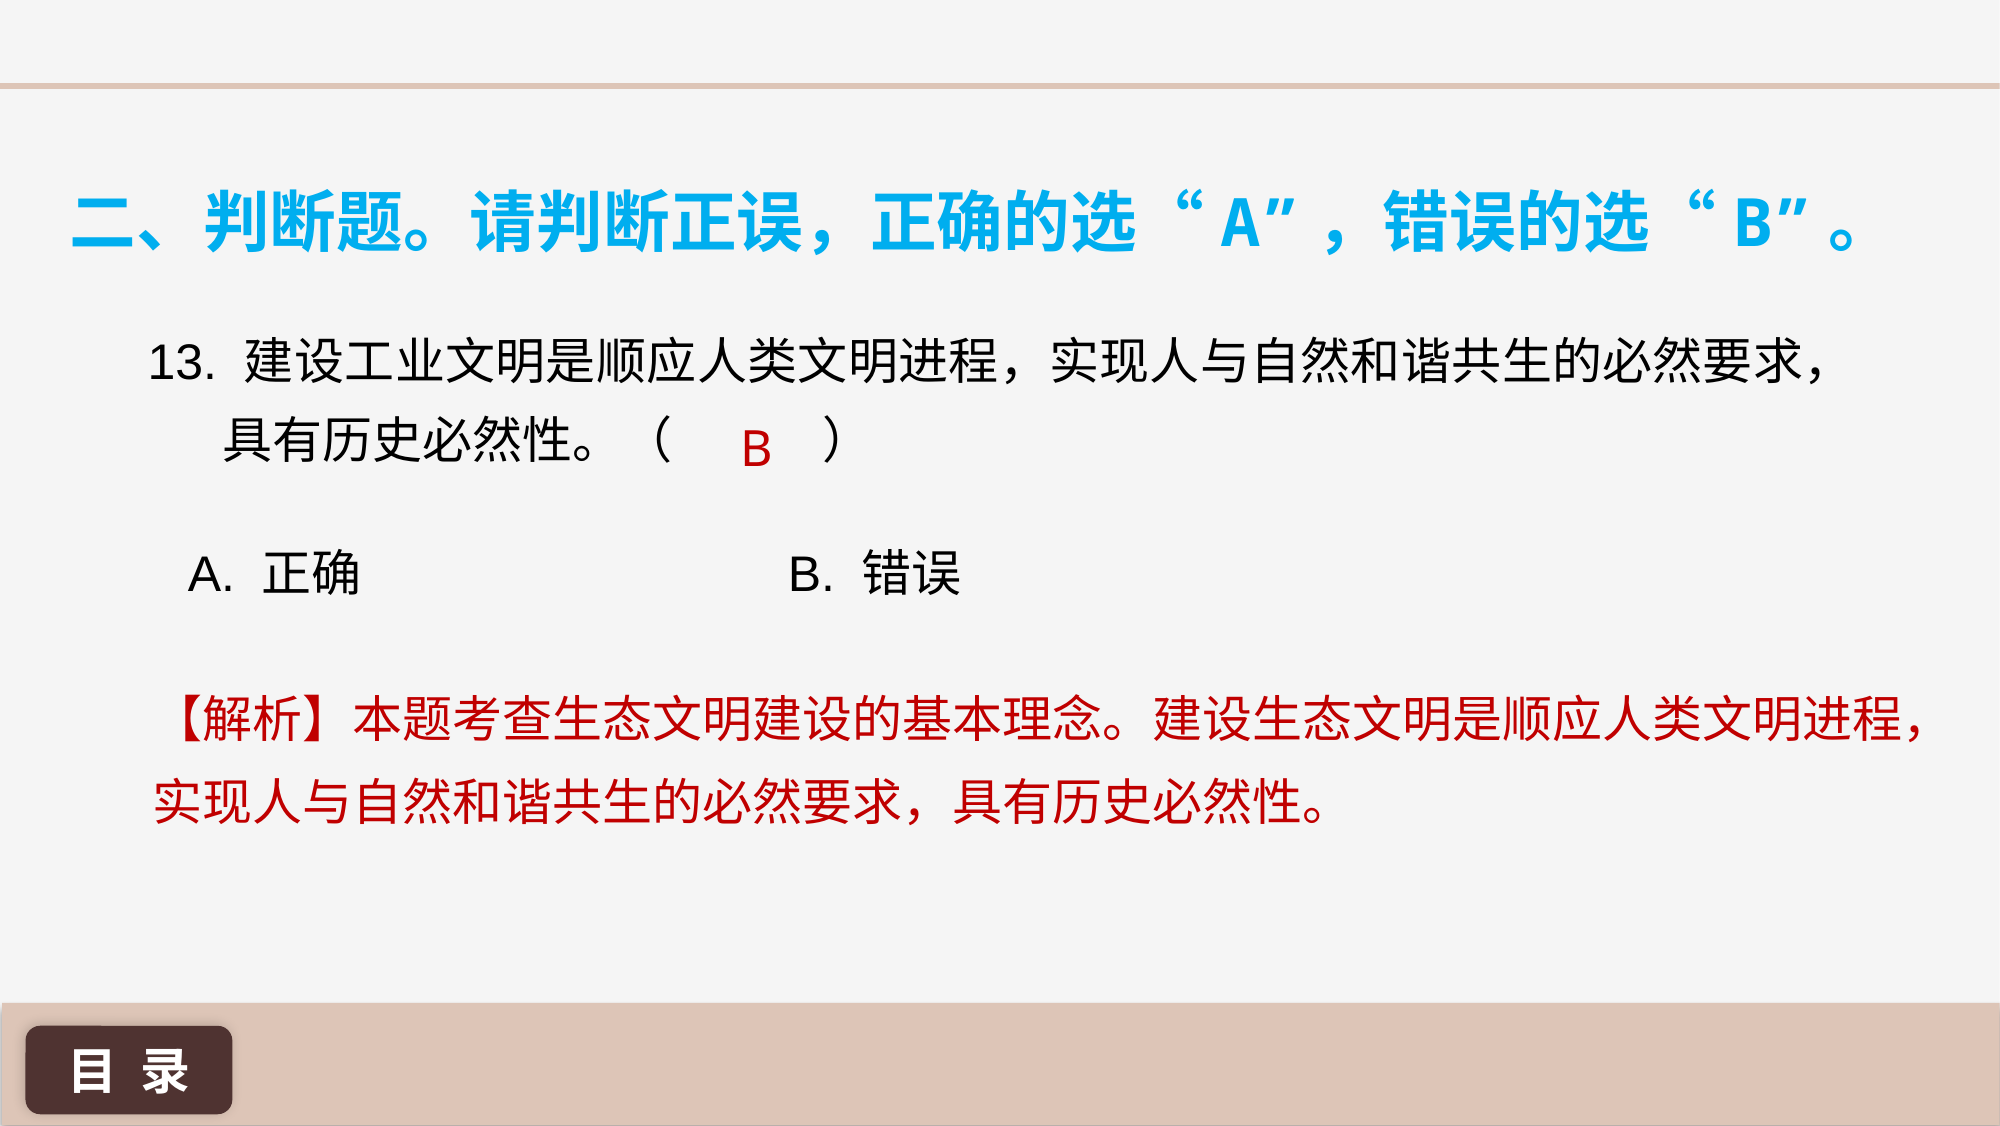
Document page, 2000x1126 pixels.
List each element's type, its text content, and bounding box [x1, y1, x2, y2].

text_box 二、判断题。请判断正误，正确的选“A”，错误的选“B”。 [54, 172, 1949, 268]
text_box 【解析】本题考查生态文明建设的基本理念。建设生态文明是顺应人类文明进程，实现人与自然和谐共生的必然要求，具有历史必然性。 [137, 656, 1960, 803]
text_box A. 正确 B. 错误 [173, 515, 1839, 618]
text_box B [680, 385, 832, 476]
text_box 13. 建设工业文明是顺应人类文明进程，实现人与自然和谐共生的必然要求，具有历史必然性。（ ） [132, 302, 1819, 476]
